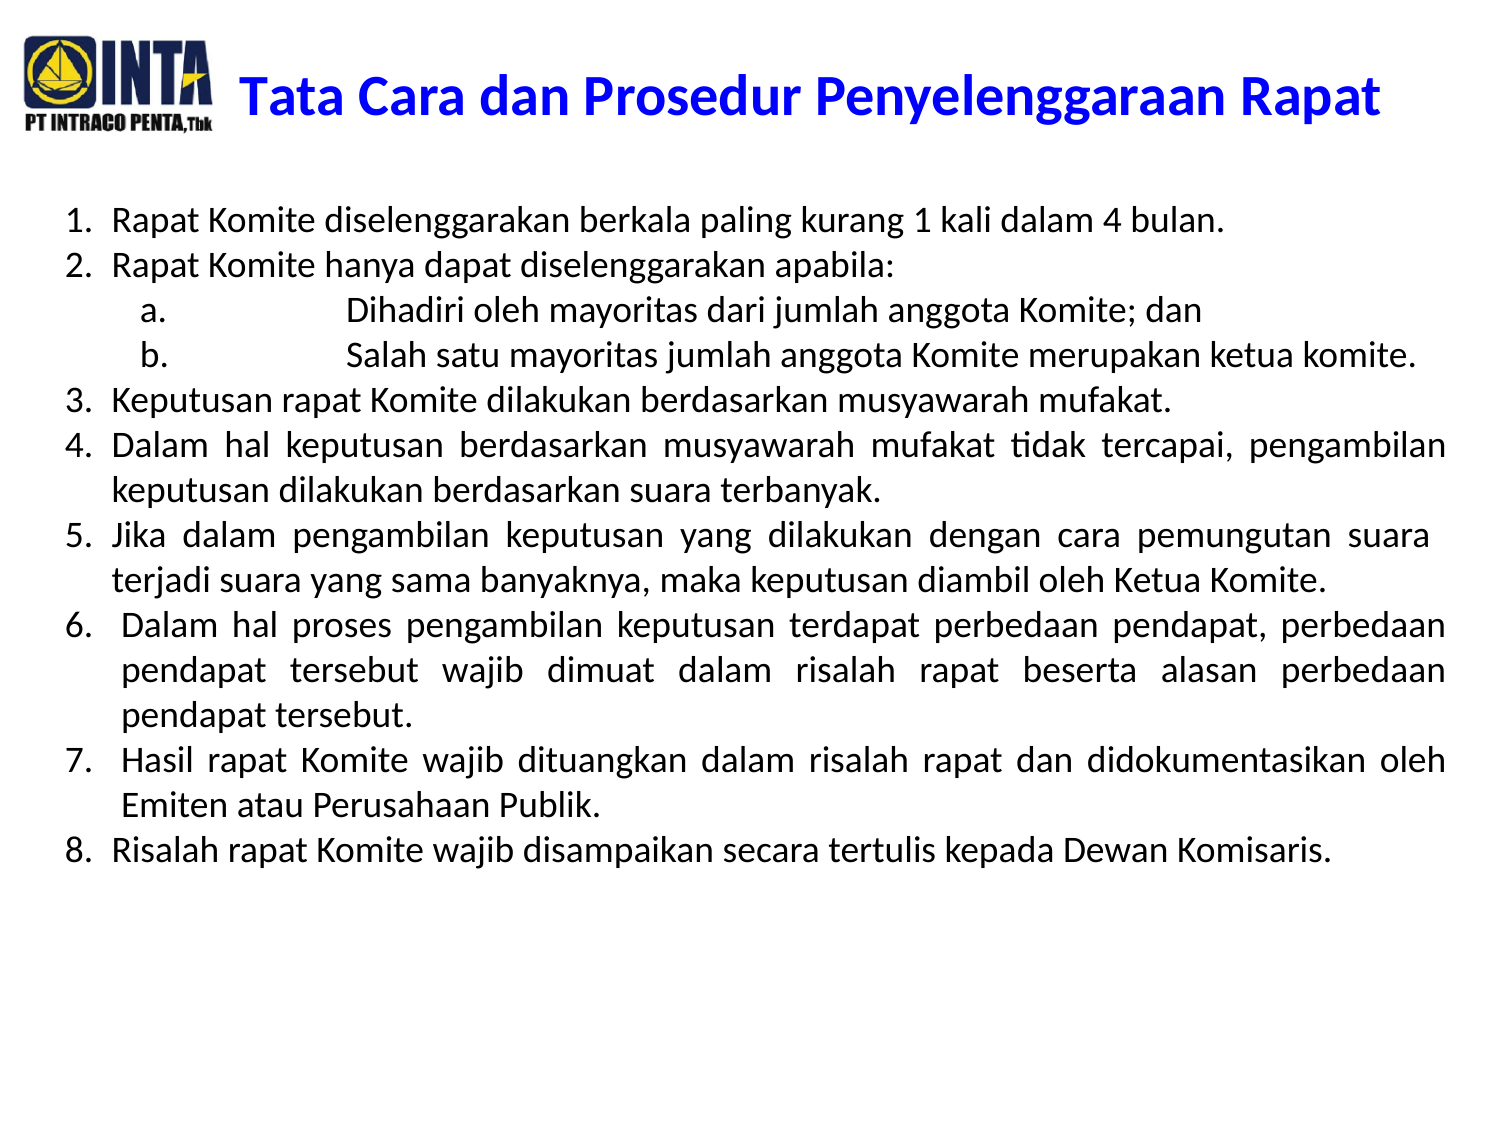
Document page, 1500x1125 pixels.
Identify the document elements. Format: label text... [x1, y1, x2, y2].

text_box 1. Rapat Komite diselenggarakan berkala paling kurang 1 kali dalam 4 bulan. 2. Rapat Komite hanya dapat diselenggarakan apabila: Dihadiri oleh mayoritas dari jumlah anggota Komite; dan Salah satu mayoritas jumlah anggota Komite merupakan ketua komite. 3. Keputusan rapat Komite dilakukan berdasarkan musyawarah mufakat. 4. Dalam hal keputusan berdasarkan musyawarah mufakat tidak tercapai, pengambilan keputusan dilakukan berdasarkan suara terbanyak. 5. Jika dalam pengambilan keputusan yang dilakukan dengan cara pemungutan suara terjadi suara yang sama banyaknya, maka keputusan diambil oleh Ketua Komite. Dalam hal proses pengambilan keputusan terdapat perbedaan pendapat, perbedaan pendapat tersebut wajib dimuat dalam risalah rapat beserta alasan perbedaan pendapat tersebut. Hasil rapat Komite wajib dituangkan dalam risalah rapat dan didokumentasikan oleh Emiten atau Perusahaan Publik. 8. Risalah rapat Komite wajib disampaikan secara tertulis kepada Dewan Komisaris. [49, 187, 1463, 923]
picture [12, 24, 238, 145]
text_box Tata Cara dan Prosedur Penyelenggaraan Rapat [241, 50, 1450, 135]
